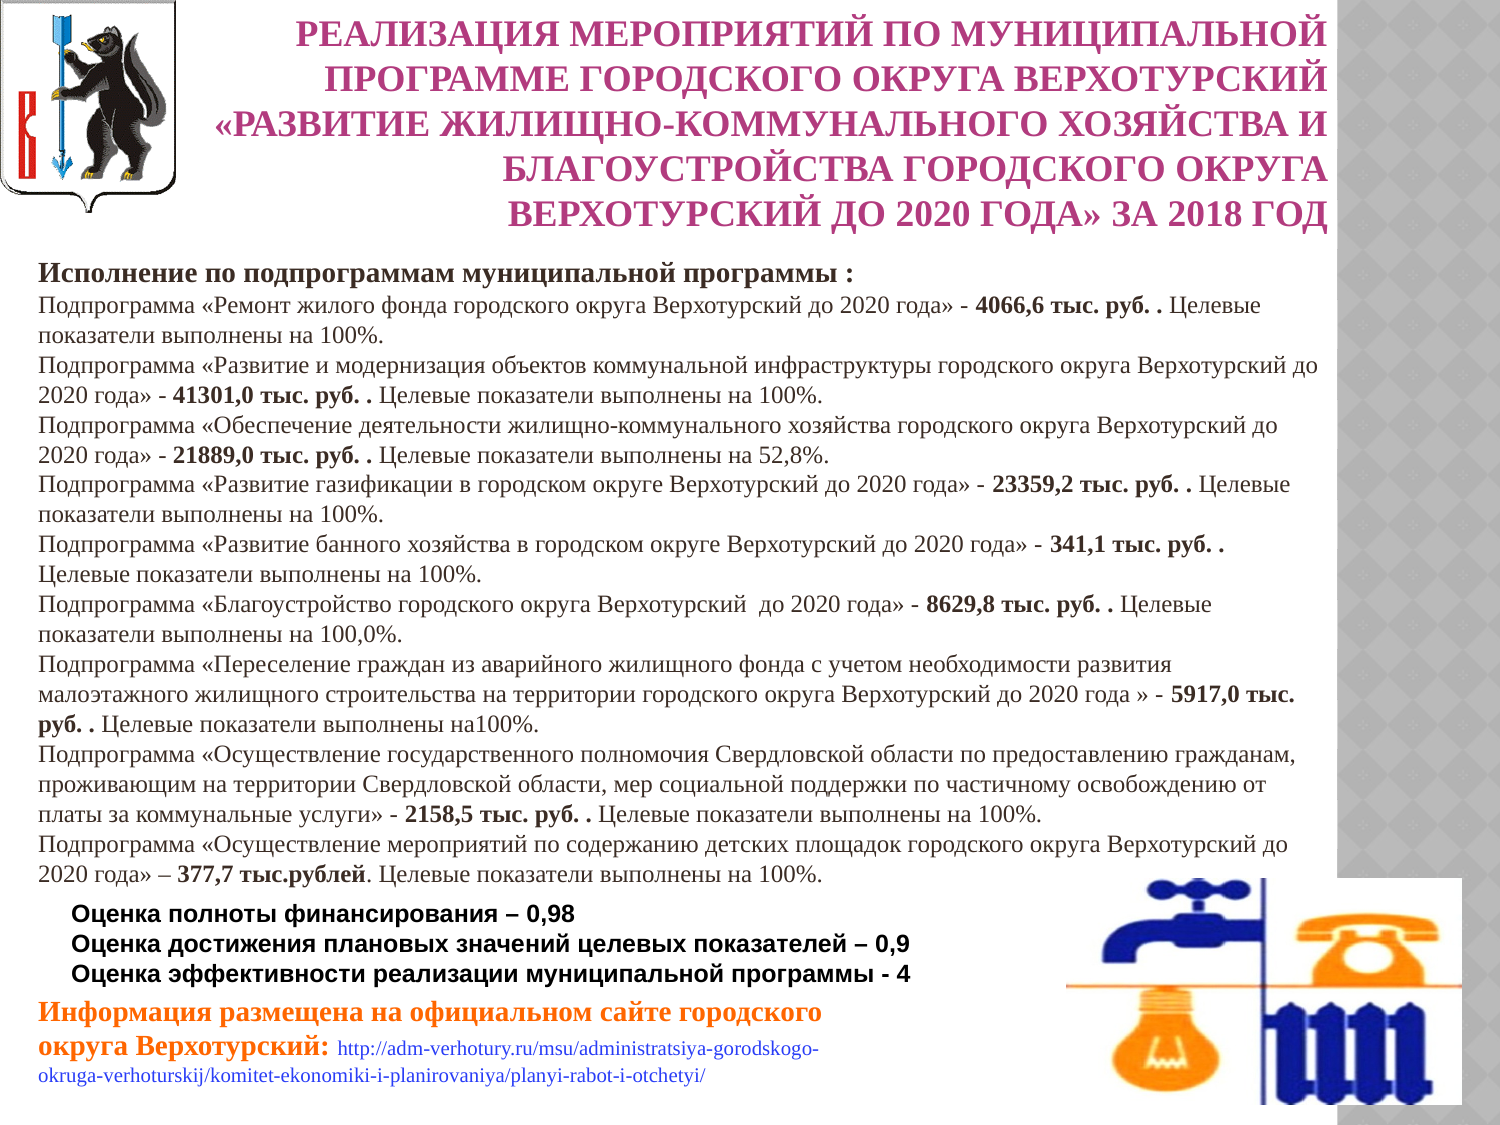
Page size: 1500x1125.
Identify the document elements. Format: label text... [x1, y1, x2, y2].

title Реализация мероприятий по муниципальной программе городского округа Верхотурский «Развитие жилищно-коммунального хозяйства и благоустройства городского округа Верхотурский до 2020 года» за 2018 год [175, 0, 1336, 235]
text_box Оценка полноты финансирования – 0,98 Оценка достижения плановых значений целевых показателей – 0,9 Оценка эффективности реализации муниципальной программы - 4 [0, 890, 1061, 996]
picture [0, 0, 177, 213]
picture [1065, 878, 1463, 1106]
text_box Информация размещена на официальном сайте городского округа Верхотурский: http://adm-verhotury.ru/msu/administratsiya-gorodskogo-okruga-verhoturskij/komitet-ekonomiki-i-planirovaniya/planyi-rabot-i-otchetyi/ [23, 996, 868, 1094]
text_box Исполнение по подпрограммам муниципальной программы : Подпрограмма «Ремонт жилого фонда городского округа Верхотурский до 2020 года» - 4066,6 тыс. руб. . Целевые показатели выполнены на 100%. Подпрограмма «Развитие и модернизация объектов коммунальной инфраструктуры городского округа Верхотурский до 2020 года» - 41301,0 тыс. руб. . Целевые показатели выполнены на 100%. Подпрограмма «Обеспечение деятельности жилищно-коммунального хозяйства городского округа Верхотурский до 2020 года» - 21889,0 тыс. руб. . Целевые показатели выполнены на 52,8%. Подпрограмма «Развитие газификации в городском округе Верхотурский до 2020 года» - 23359,2 тыс. руб. . Целевые показатели выполнены на 100%. Подпрограмма «Развитие банного хозяйства в городском округе Верхотурский до 2020 года» - 341,1 тыс. руб. . Целевые показатели выполнены на 100%. Подпрограмма «Благоустройство городского округа Верхотурский до 2020 года» - 8629,8 тыс. руб. . Целевые показатели выполнены на 100,0%. Подпрограмма «Переселение граждан из аварийного жилищного фонда с учетом необходимости развития малоэтажного жилищного строительства на территории городского округа Верхотурский до 2020 года » - 5917,0 тыс. руб. . Целевые показатели выполнены на100%. Подпрограмма «Осуществление государственного полномочия Свердловской области по предоставлению гражданам, проживающим на территории Свердловской области, мер социальной поддержки по частичному освобождению от платы за коммунальные услуги» - 2158,5 тыс. руб. . Целевые показатели выполнены на 100%. Подпрограмма «Осуществление мероприятий по содержанию детских площадок городского округа Верхотурский до 2020 года» – 377,7 тыс.рублей. Целевые показатели выполнены на 100%. [23, 246, 1336, 890]
